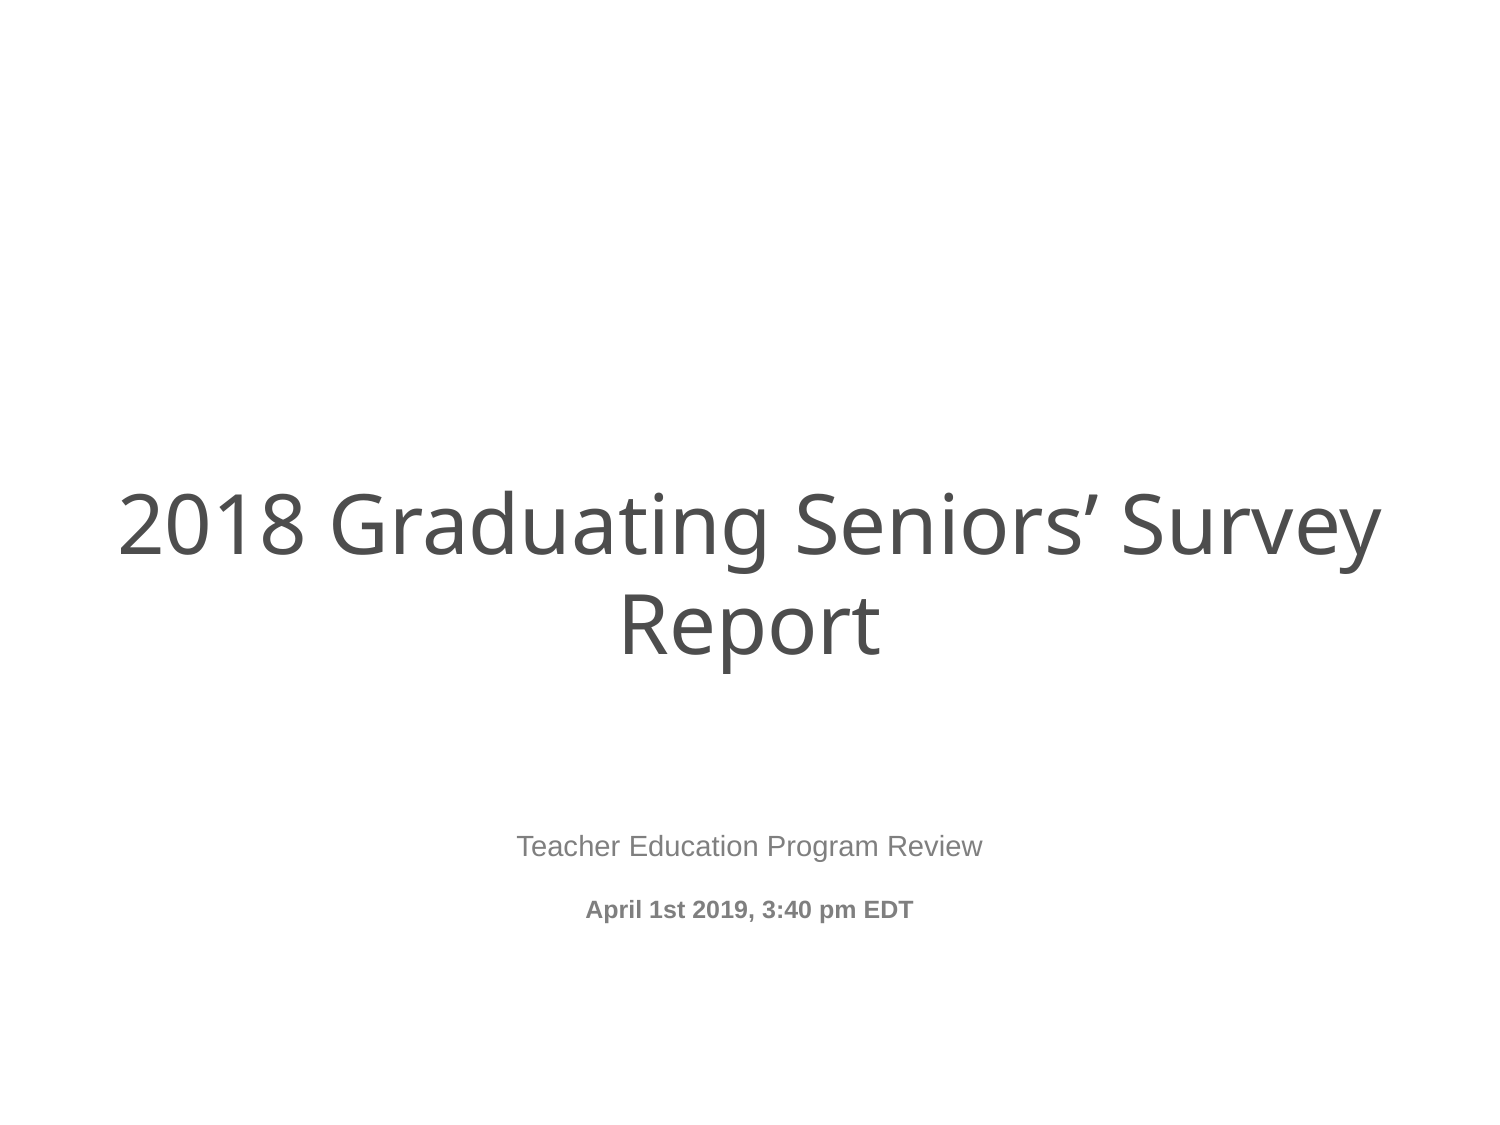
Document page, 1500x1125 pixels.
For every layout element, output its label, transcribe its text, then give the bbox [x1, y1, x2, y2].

text_box Teacher Education Program Review [74, 820, 1425, 881]
text_box 2018 Graduating Seniors’ Survey Report [74, 464, 1425, 661]
text_box April 1st 2019, 3:40 pm EDT [74, 885, 1425, 947]
